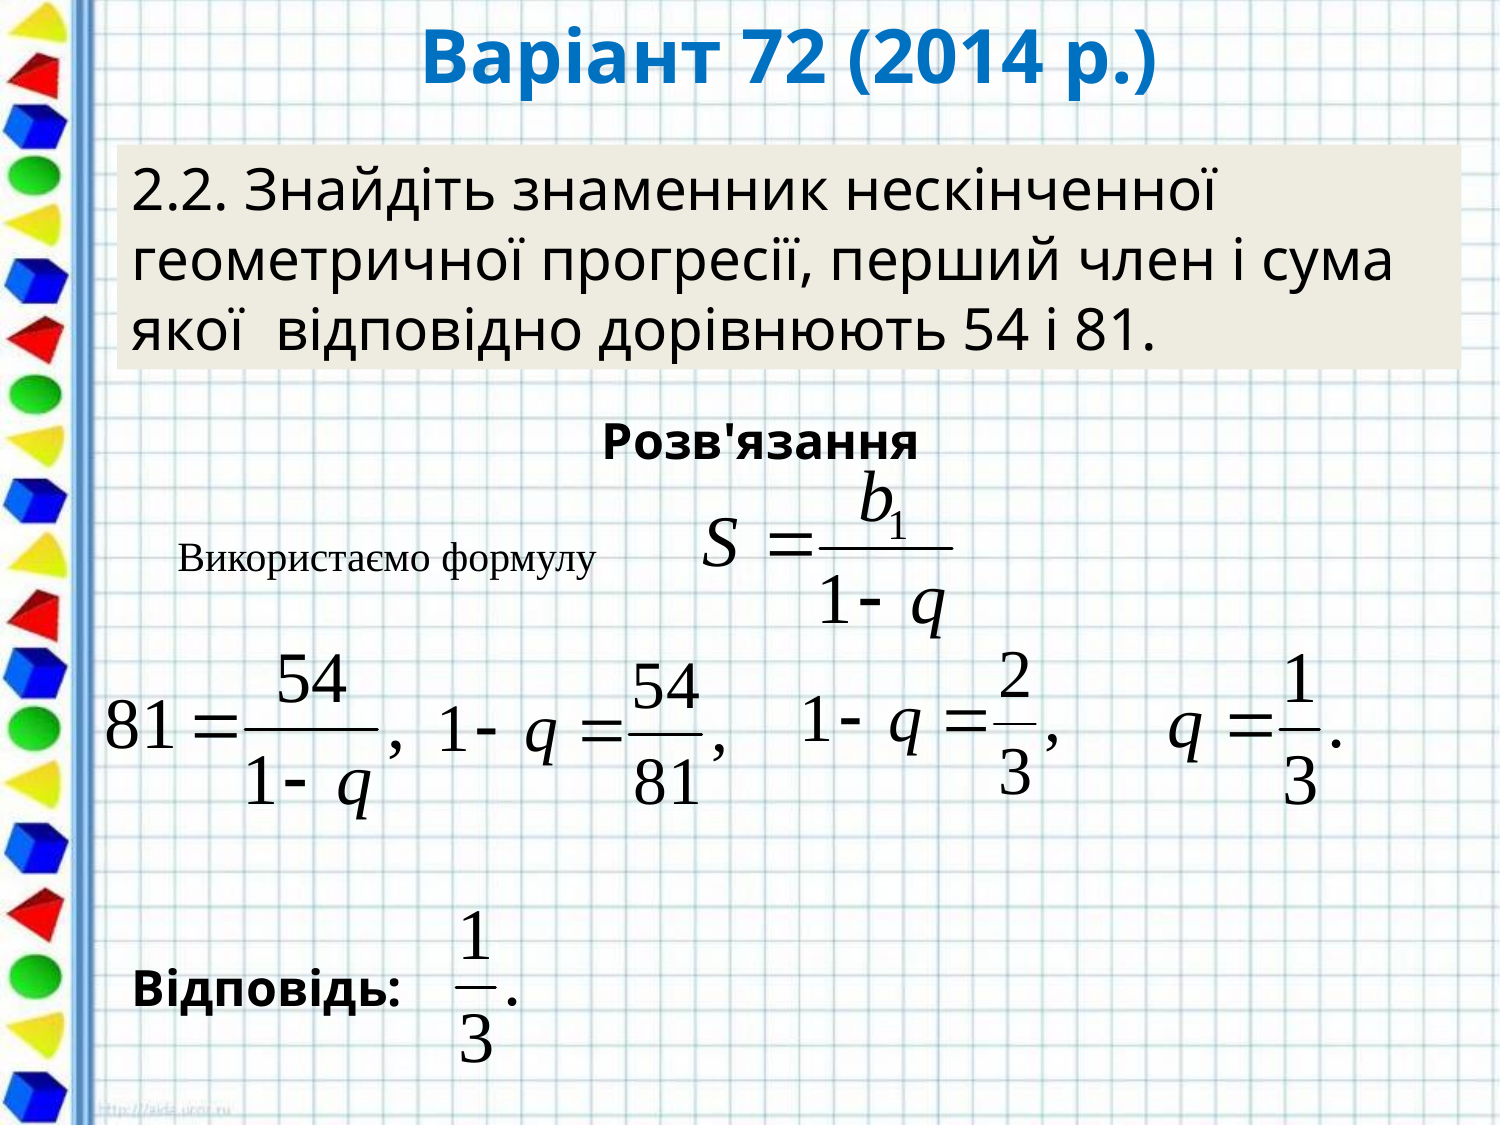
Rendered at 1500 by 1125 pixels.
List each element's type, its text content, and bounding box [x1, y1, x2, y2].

text_box 2.2. Знайдіть знаменник нескінченної геометричної прогресії, перший член і сума якої відповідно дорівнюють 54 і 81. [117, 144, 1462, 370]
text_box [433, 644, 739, 820]
text_box Використаємо формулу [162, 522, 620, 588]
text_box Відповідь: [117, 949, 438, 1024]
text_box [1156, 632, 1357, 821]
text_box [796, 632, 1071, 810]
text_box Розв'язання [210, 401, 1312, 477]
title Варіант 72 (2014 р.) [91, 0, 1488, 107]
picture [0, 0, 1500, 1125]
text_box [443, 890, 529, 1079]
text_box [96, 633, 418, 833]
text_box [690, 451, 970, 652]
